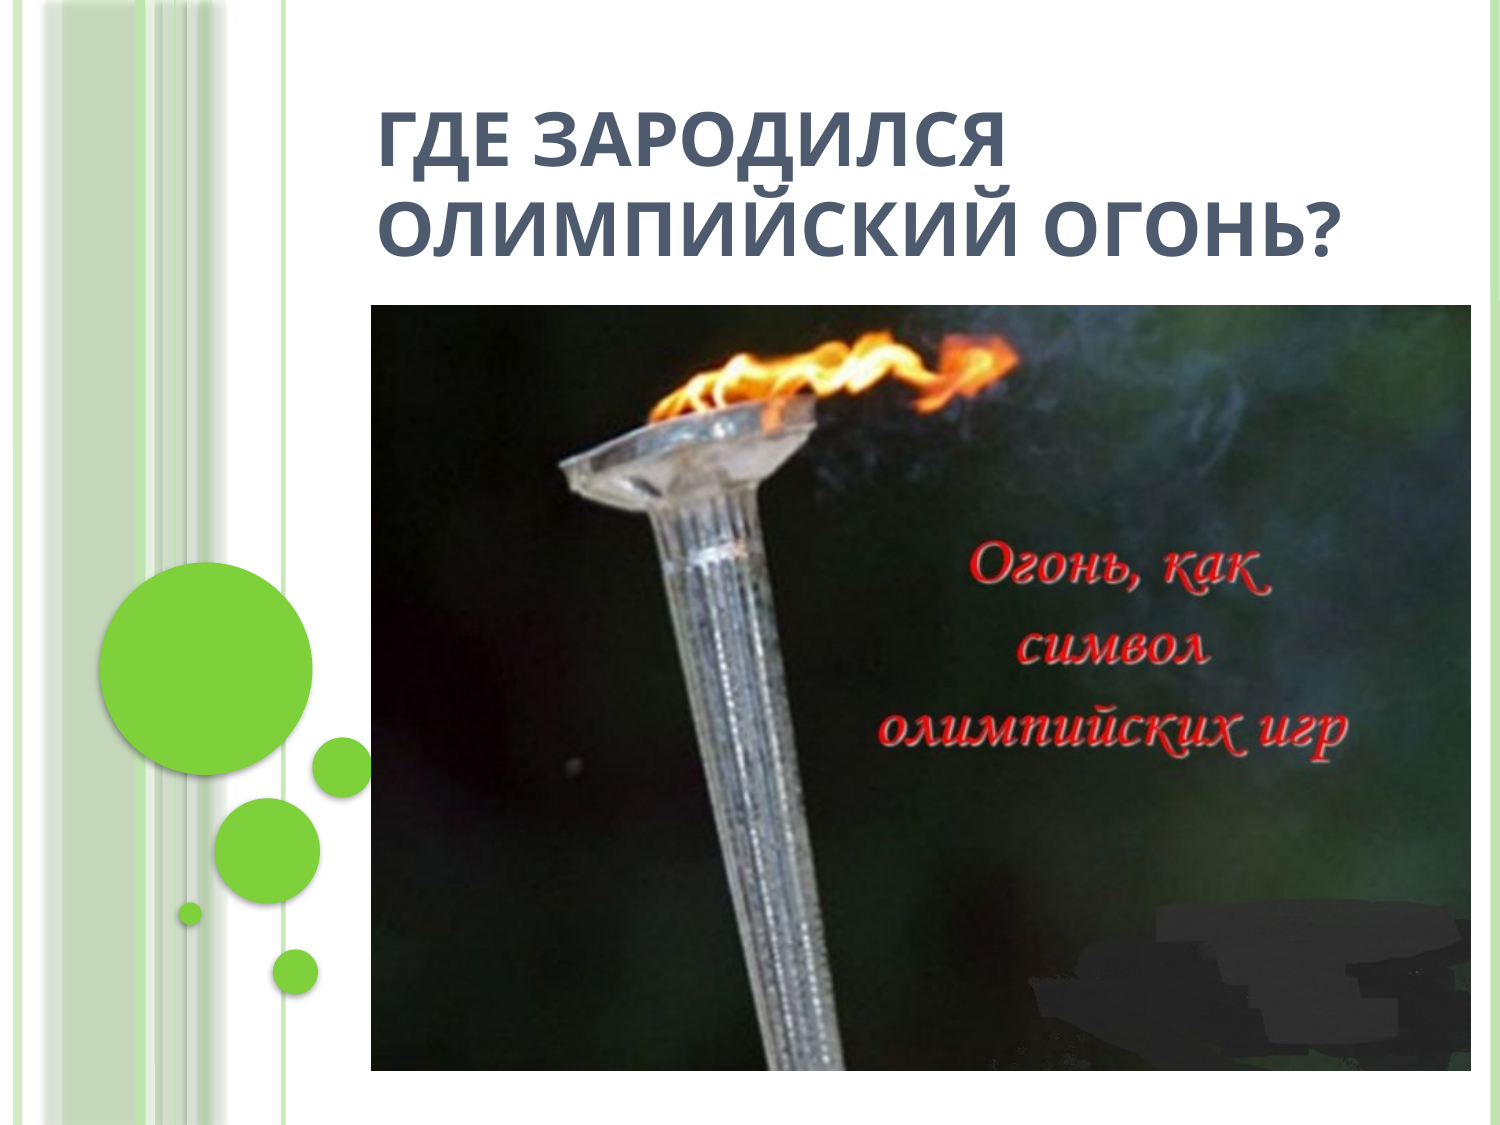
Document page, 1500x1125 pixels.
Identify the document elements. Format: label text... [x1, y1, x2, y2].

title Где зародился Олимпийский огонь? [360, 30, 1373, 279]
picture [371, 305, 1471, 1071]
